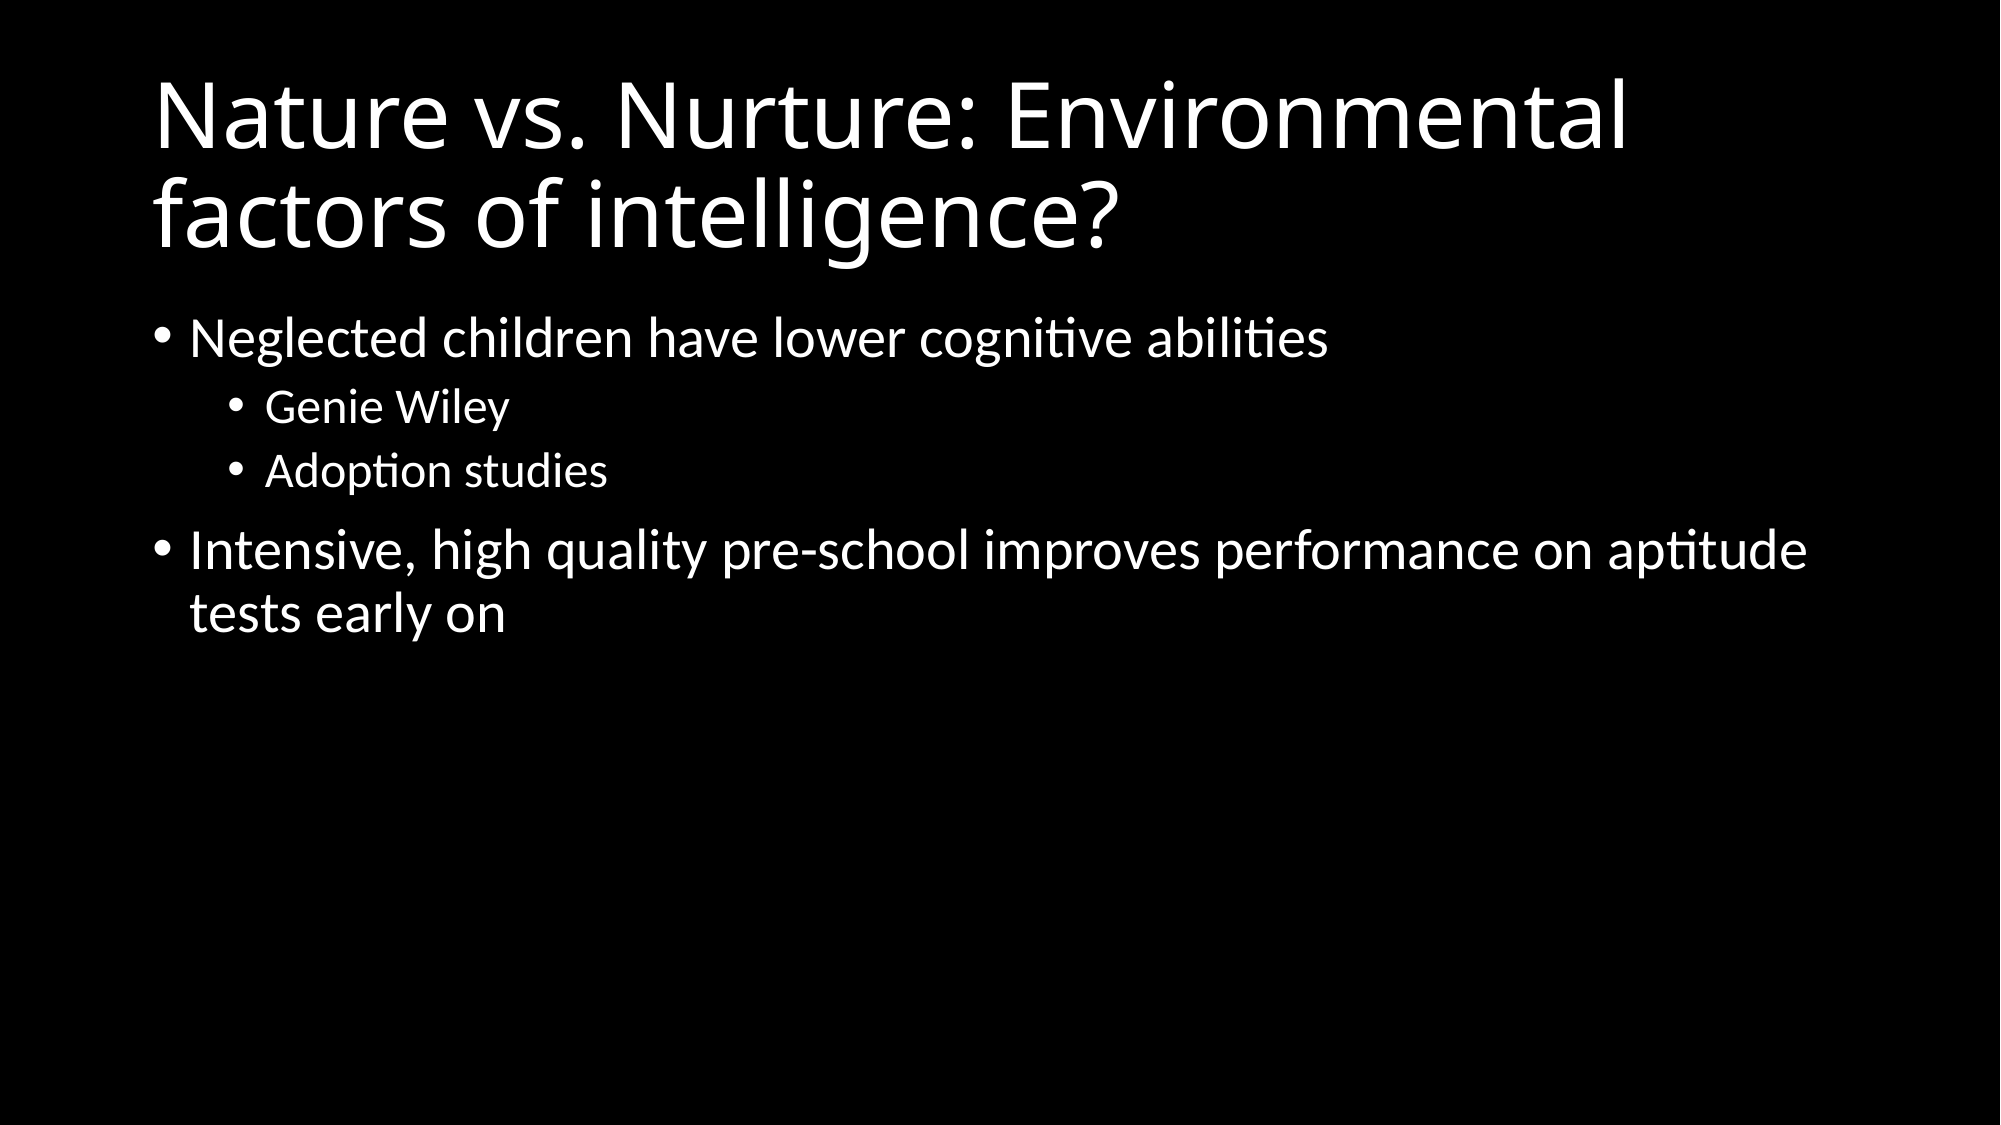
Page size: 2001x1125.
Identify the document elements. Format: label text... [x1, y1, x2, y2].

title Nature vs. Nurture: Environmental factors of intelligence? [137, 59, 1863, 278]
list Neglected children have lower cognitive abilities Genie Wiley Adoption studies Intensive, high quality pre-school improves performance on aptitude tests early on [137, 299, 1863, 1014]
